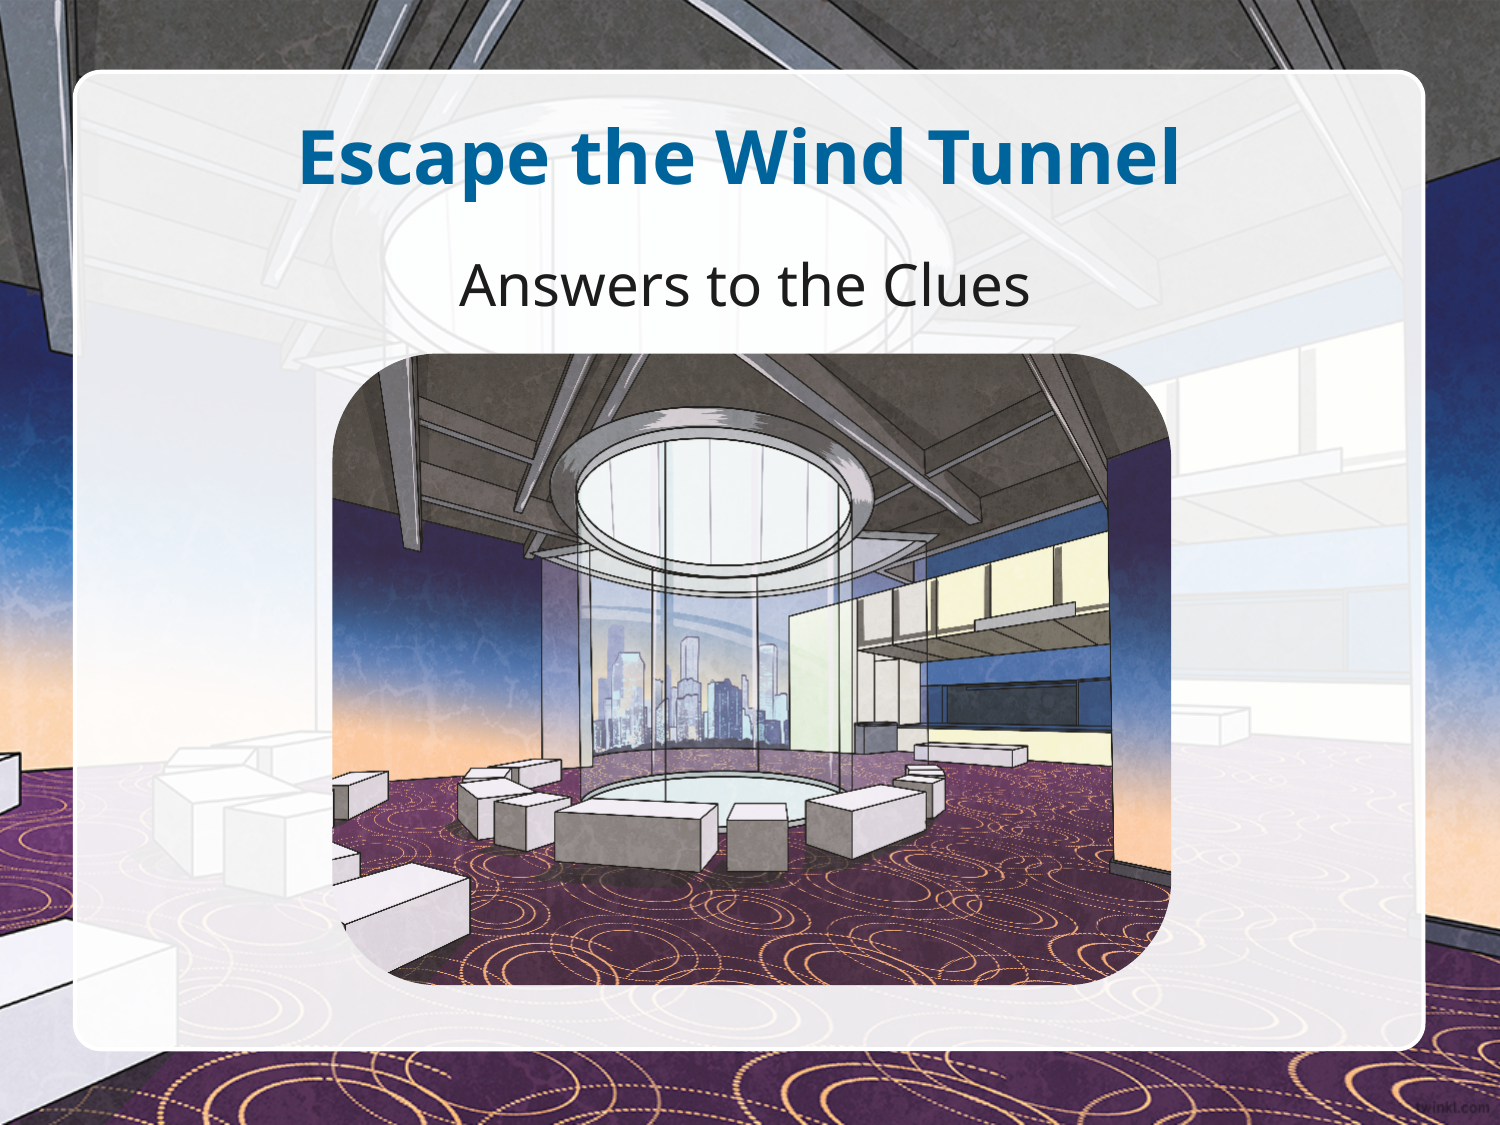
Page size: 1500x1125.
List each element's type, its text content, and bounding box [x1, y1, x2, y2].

picture [0, 0, 1500, 1125]
text_box [331, 352, 1173, 987]
title Escape the Wind Tunnel [73, 76, 1426, 244]
text_box [1398, 1074, 1500, 1125]
text_box Answers to the Clues [444, 241, 1047, 326]
